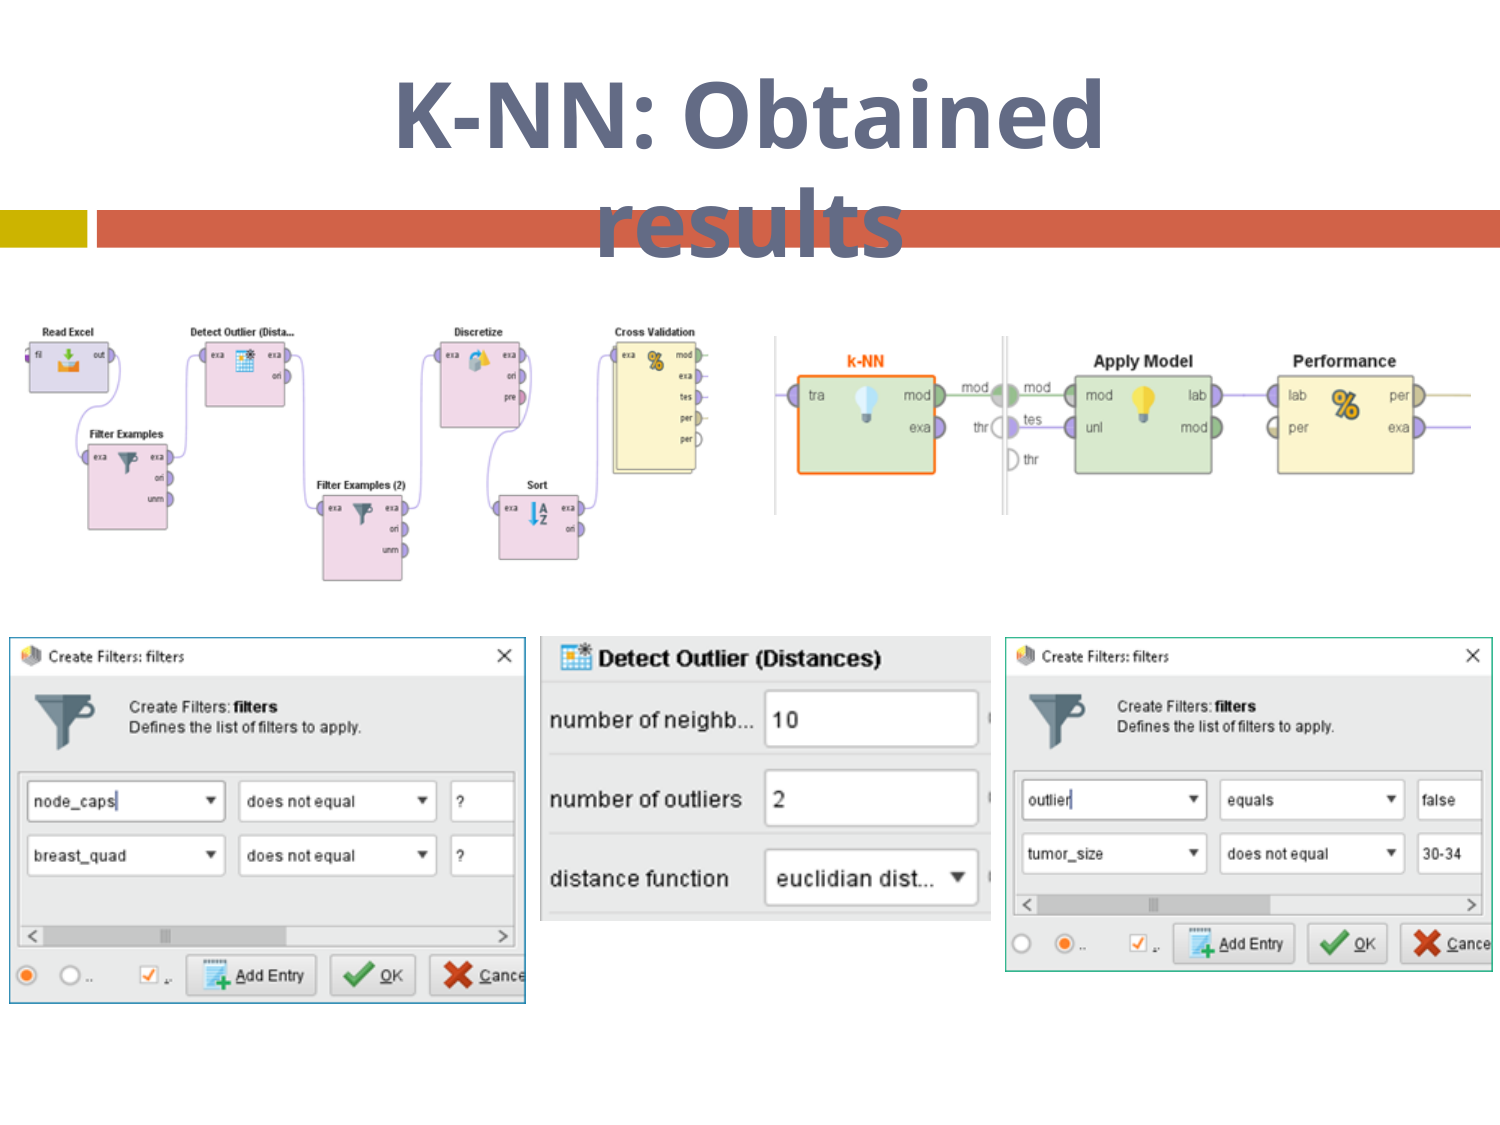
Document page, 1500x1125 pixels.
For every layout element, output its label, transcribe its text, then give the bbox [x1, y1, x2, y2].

title K-NN: Obtained results [242, 56, 1258, 171]
picture [24, 266, 709, 585]
picture [774, 336, 1471, 515]
picture [540, 636, 991, 921]
picture [1004, 637, 1493, 972]
picture [9, 637, 526, 1004]
